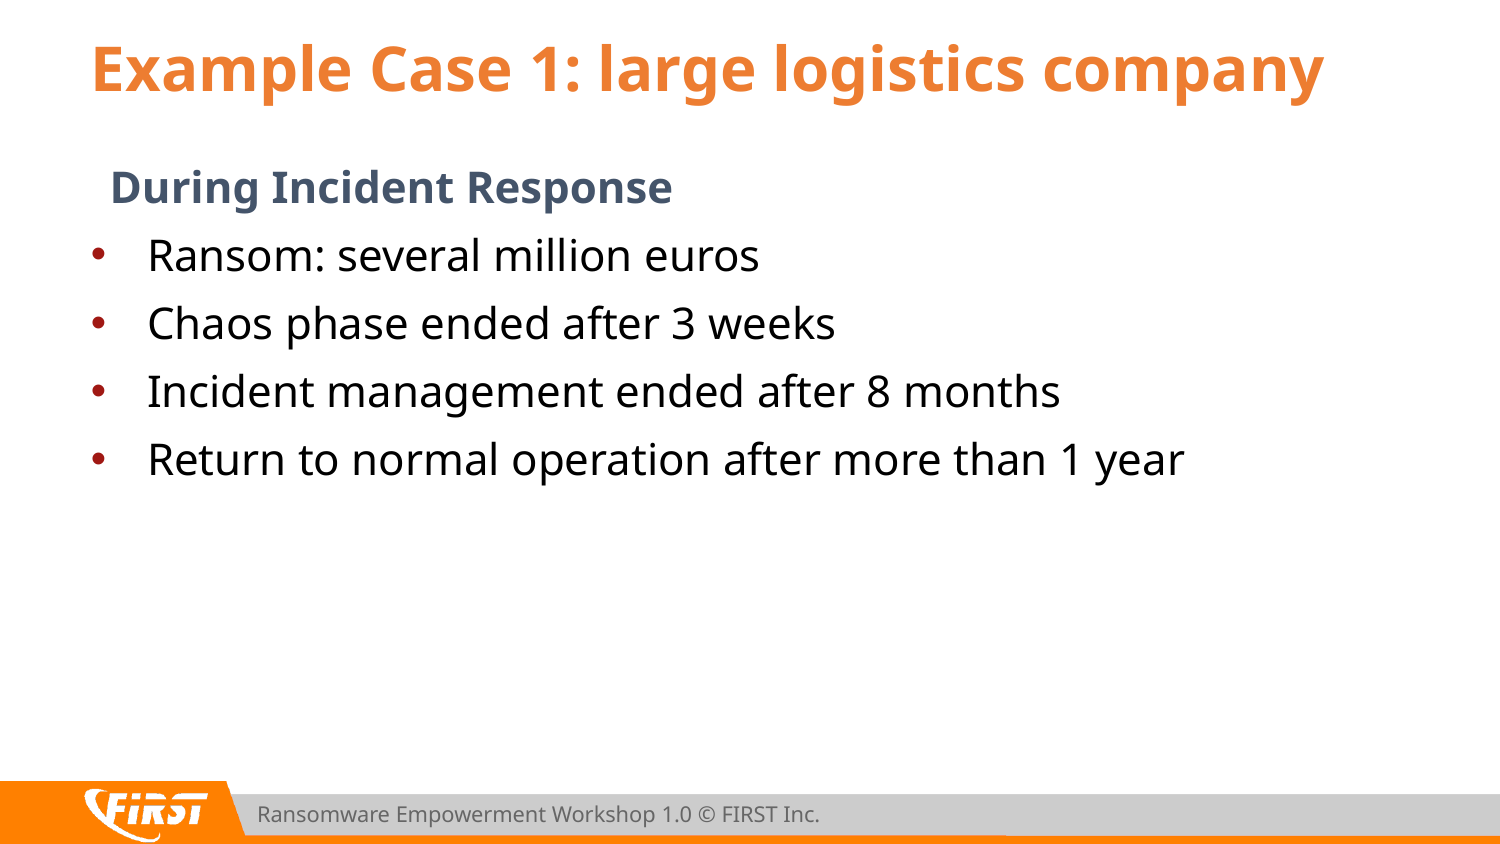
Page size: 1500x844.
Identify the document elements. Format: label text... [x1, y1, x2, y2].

list During Incident Response Ransom: several million euros Chaos phase ended after 3 weeks Incident management ended after 8 months Return to normal operation after more than 1 year [75, 144, 1429, 761]
picture [0, 781, 1500, 844]
title Example Case 1: large logistics company [75, 22, 1429, 121]
